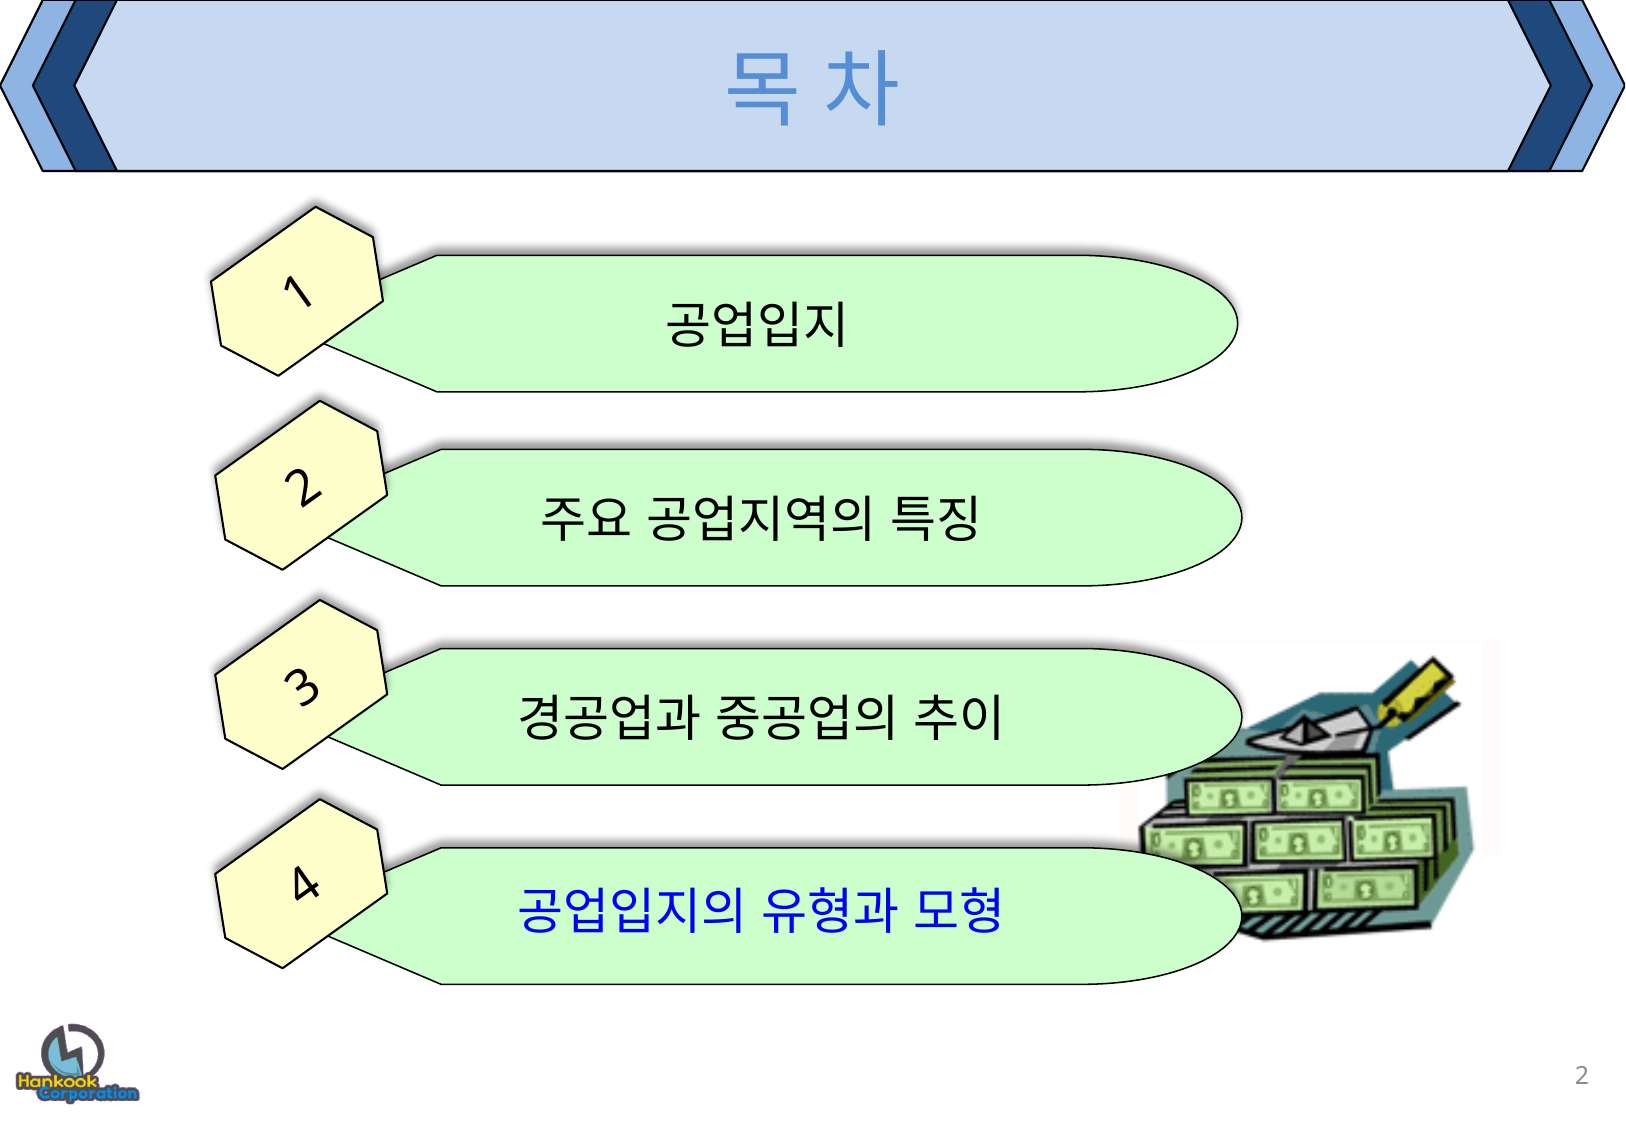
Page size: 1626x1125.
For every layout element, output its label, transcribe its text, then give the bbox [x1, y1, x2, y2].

text_box 3 [213, 598, 390, 771]
text_box 공업입지 [327, 255, 1238, 392]
text_box 2 [213, 398, 390, 572]
slide_number 2 [1462, 1046, 1604, 1107]
text_box 경공업과 중공업의 추이 [330, 648, 1114, 786]
text_box 4 [213, 797, 390, 971]
picture [4, 1019, 152, 1114]
text_box 1 [208, 204, 386, 378]
picture [1119, 640, 1501, 1015]
title 목 차 [0, 0, 1625, 173]
text_box 공업입지의 유형과 모형 [330, 847, 1114, 985]
text_box 주요 공업지역의 특징 [331, 449, 1242, 586]
